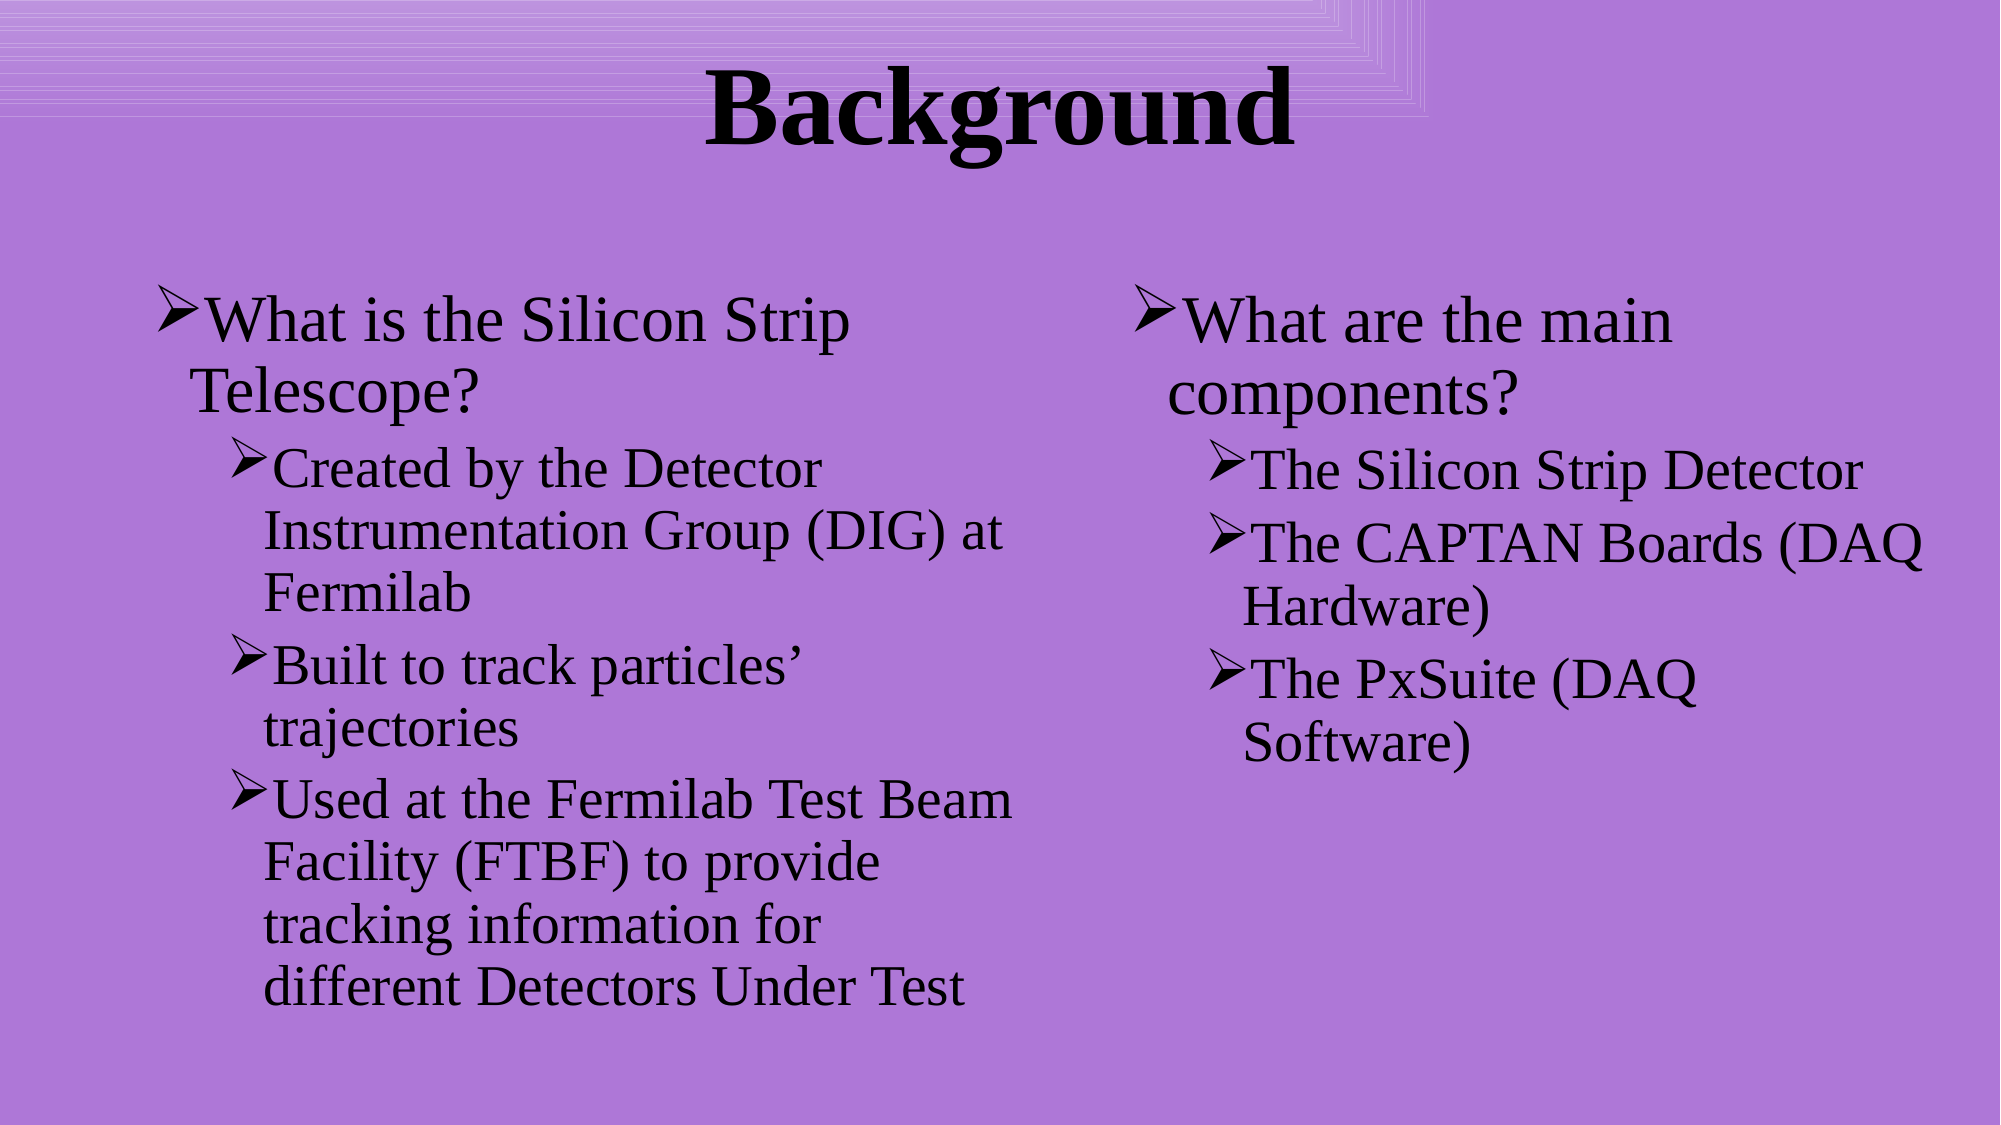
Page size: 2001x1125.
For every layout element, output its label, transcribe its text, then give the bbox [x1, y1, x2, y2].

list What is the Silicon Strip Telescope? Created by the Detector Instrumentation Group (DIG) at Fermilab Built to track particles’ trajectories Used at the Fermilab Test Beam Facility (FTBF) to provide tracking information for different Detectors Under Test [137, 277, 1030, 1046]
text_box What are the main components? The Silicon Strip Detector The CAPTAN Boards (DAQ Hardware) The PxSuite (DAQ Software) [1114, 277, 1947, 1046]
title Background [137, 0, 1863, 218]
